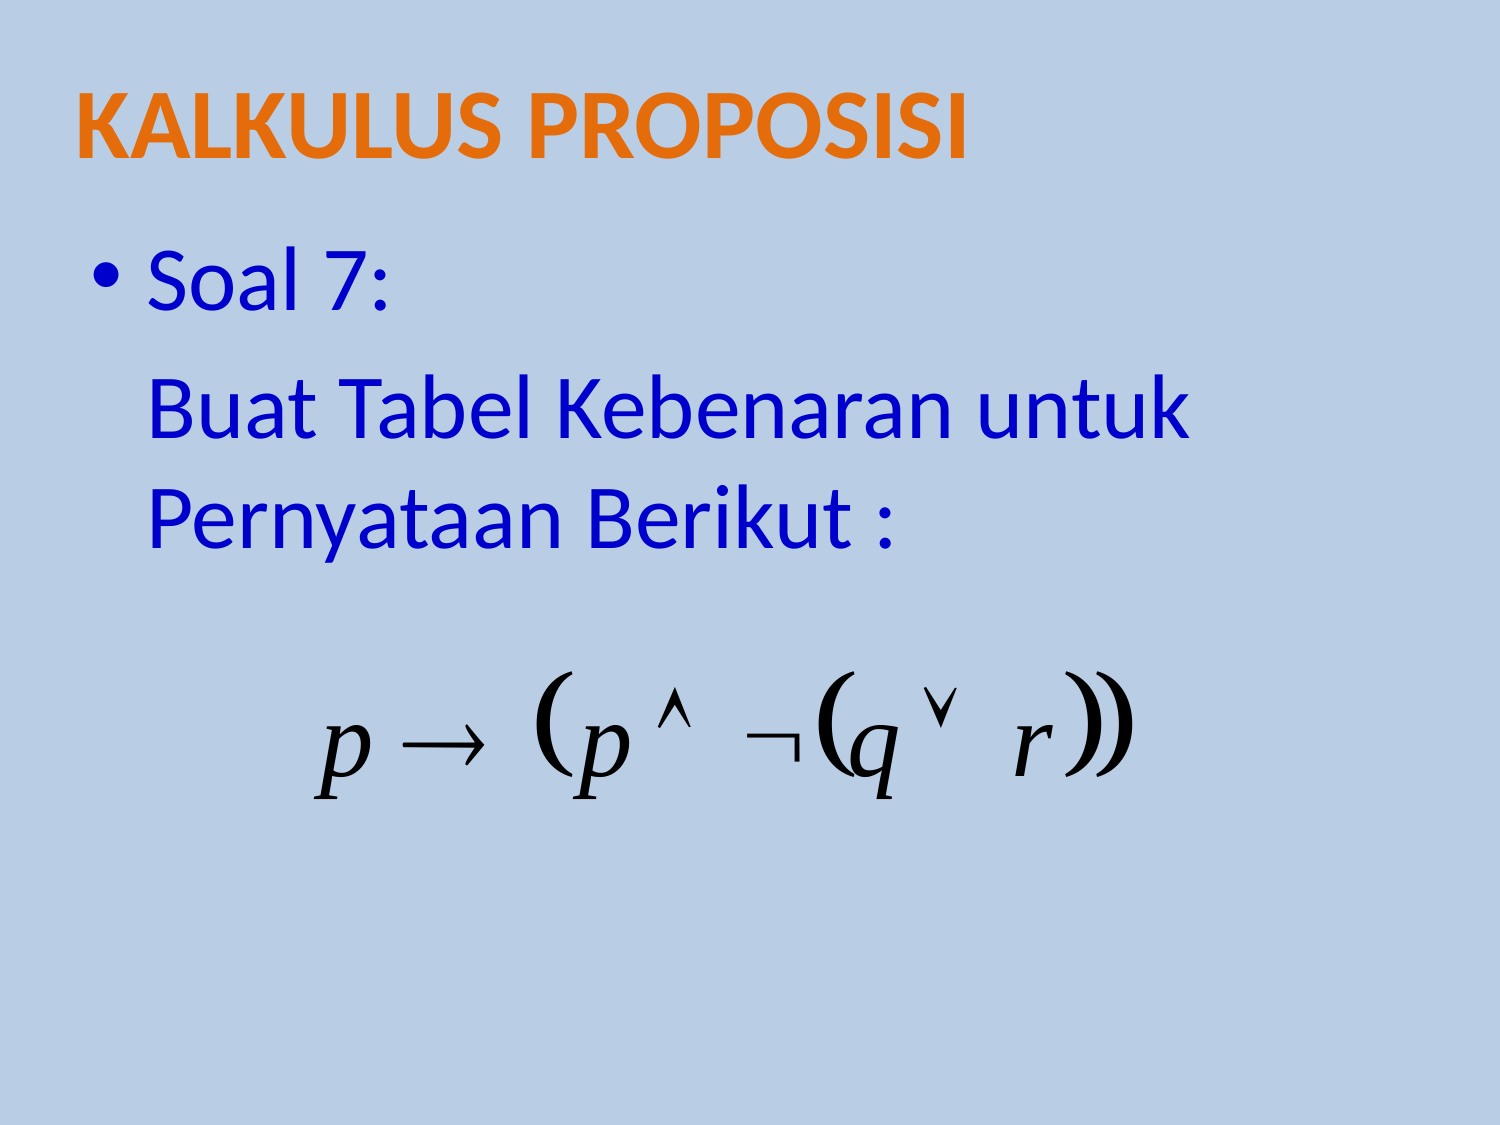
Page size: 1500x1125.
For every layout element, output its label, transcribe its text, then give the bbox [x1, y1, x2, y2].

list Soal 7: Buat Tabel Kebenaran untuk Pernyataan Berikut : [75, 210, 1425, 1079]
text_box Kalkulus proposisi [60, 51, 987, 187]
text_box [290, 667, 1137, 822]
